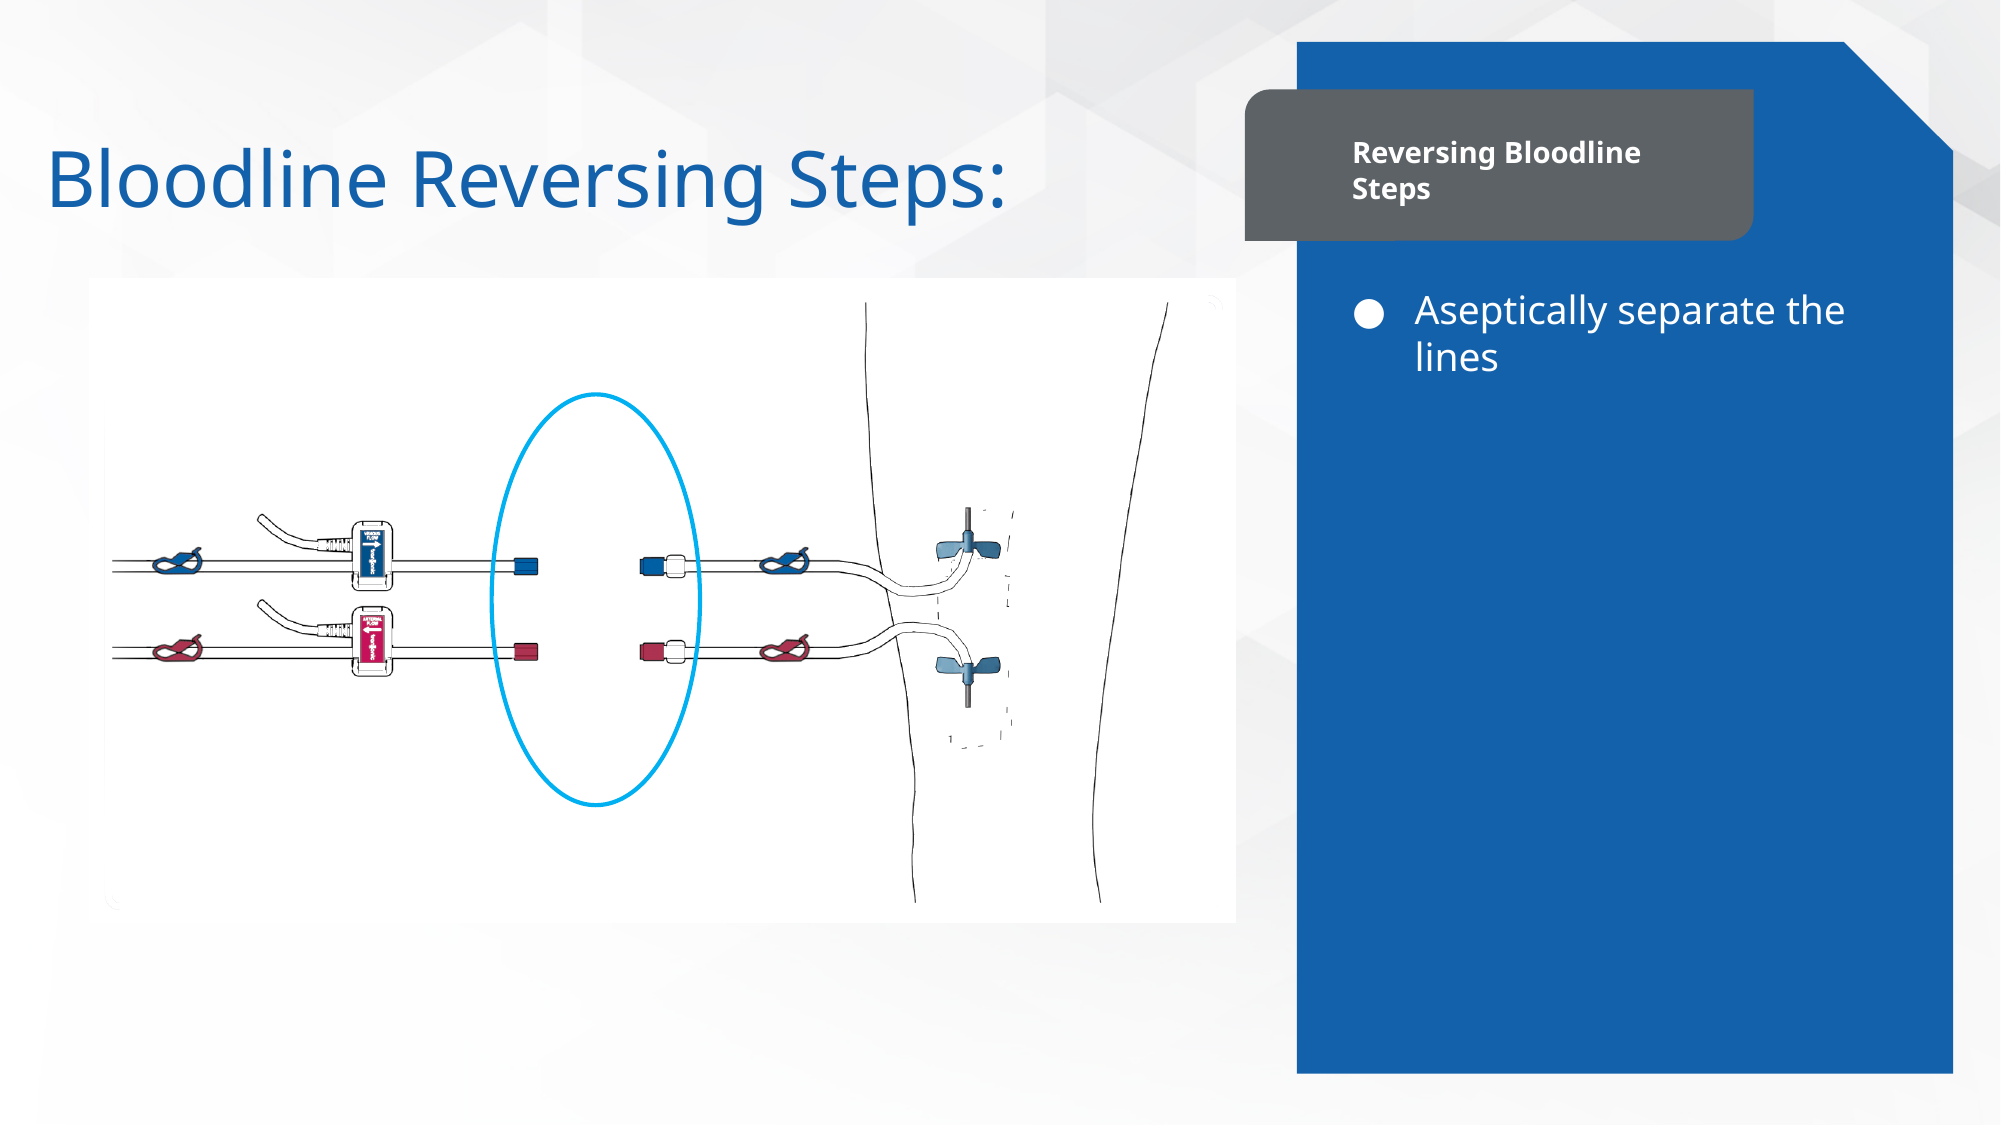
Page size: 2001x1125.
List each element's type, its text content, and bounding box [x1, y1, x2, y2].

picture [0, 0, 2001, 1125]
list Reversing Bloodline Steps [1337, 127, 1806, 213]
list Aseptically separate the lines [1337, 278, 1920, 1072]
title Bloodline Reversing Steps: [30, 120, 1245, 231]
